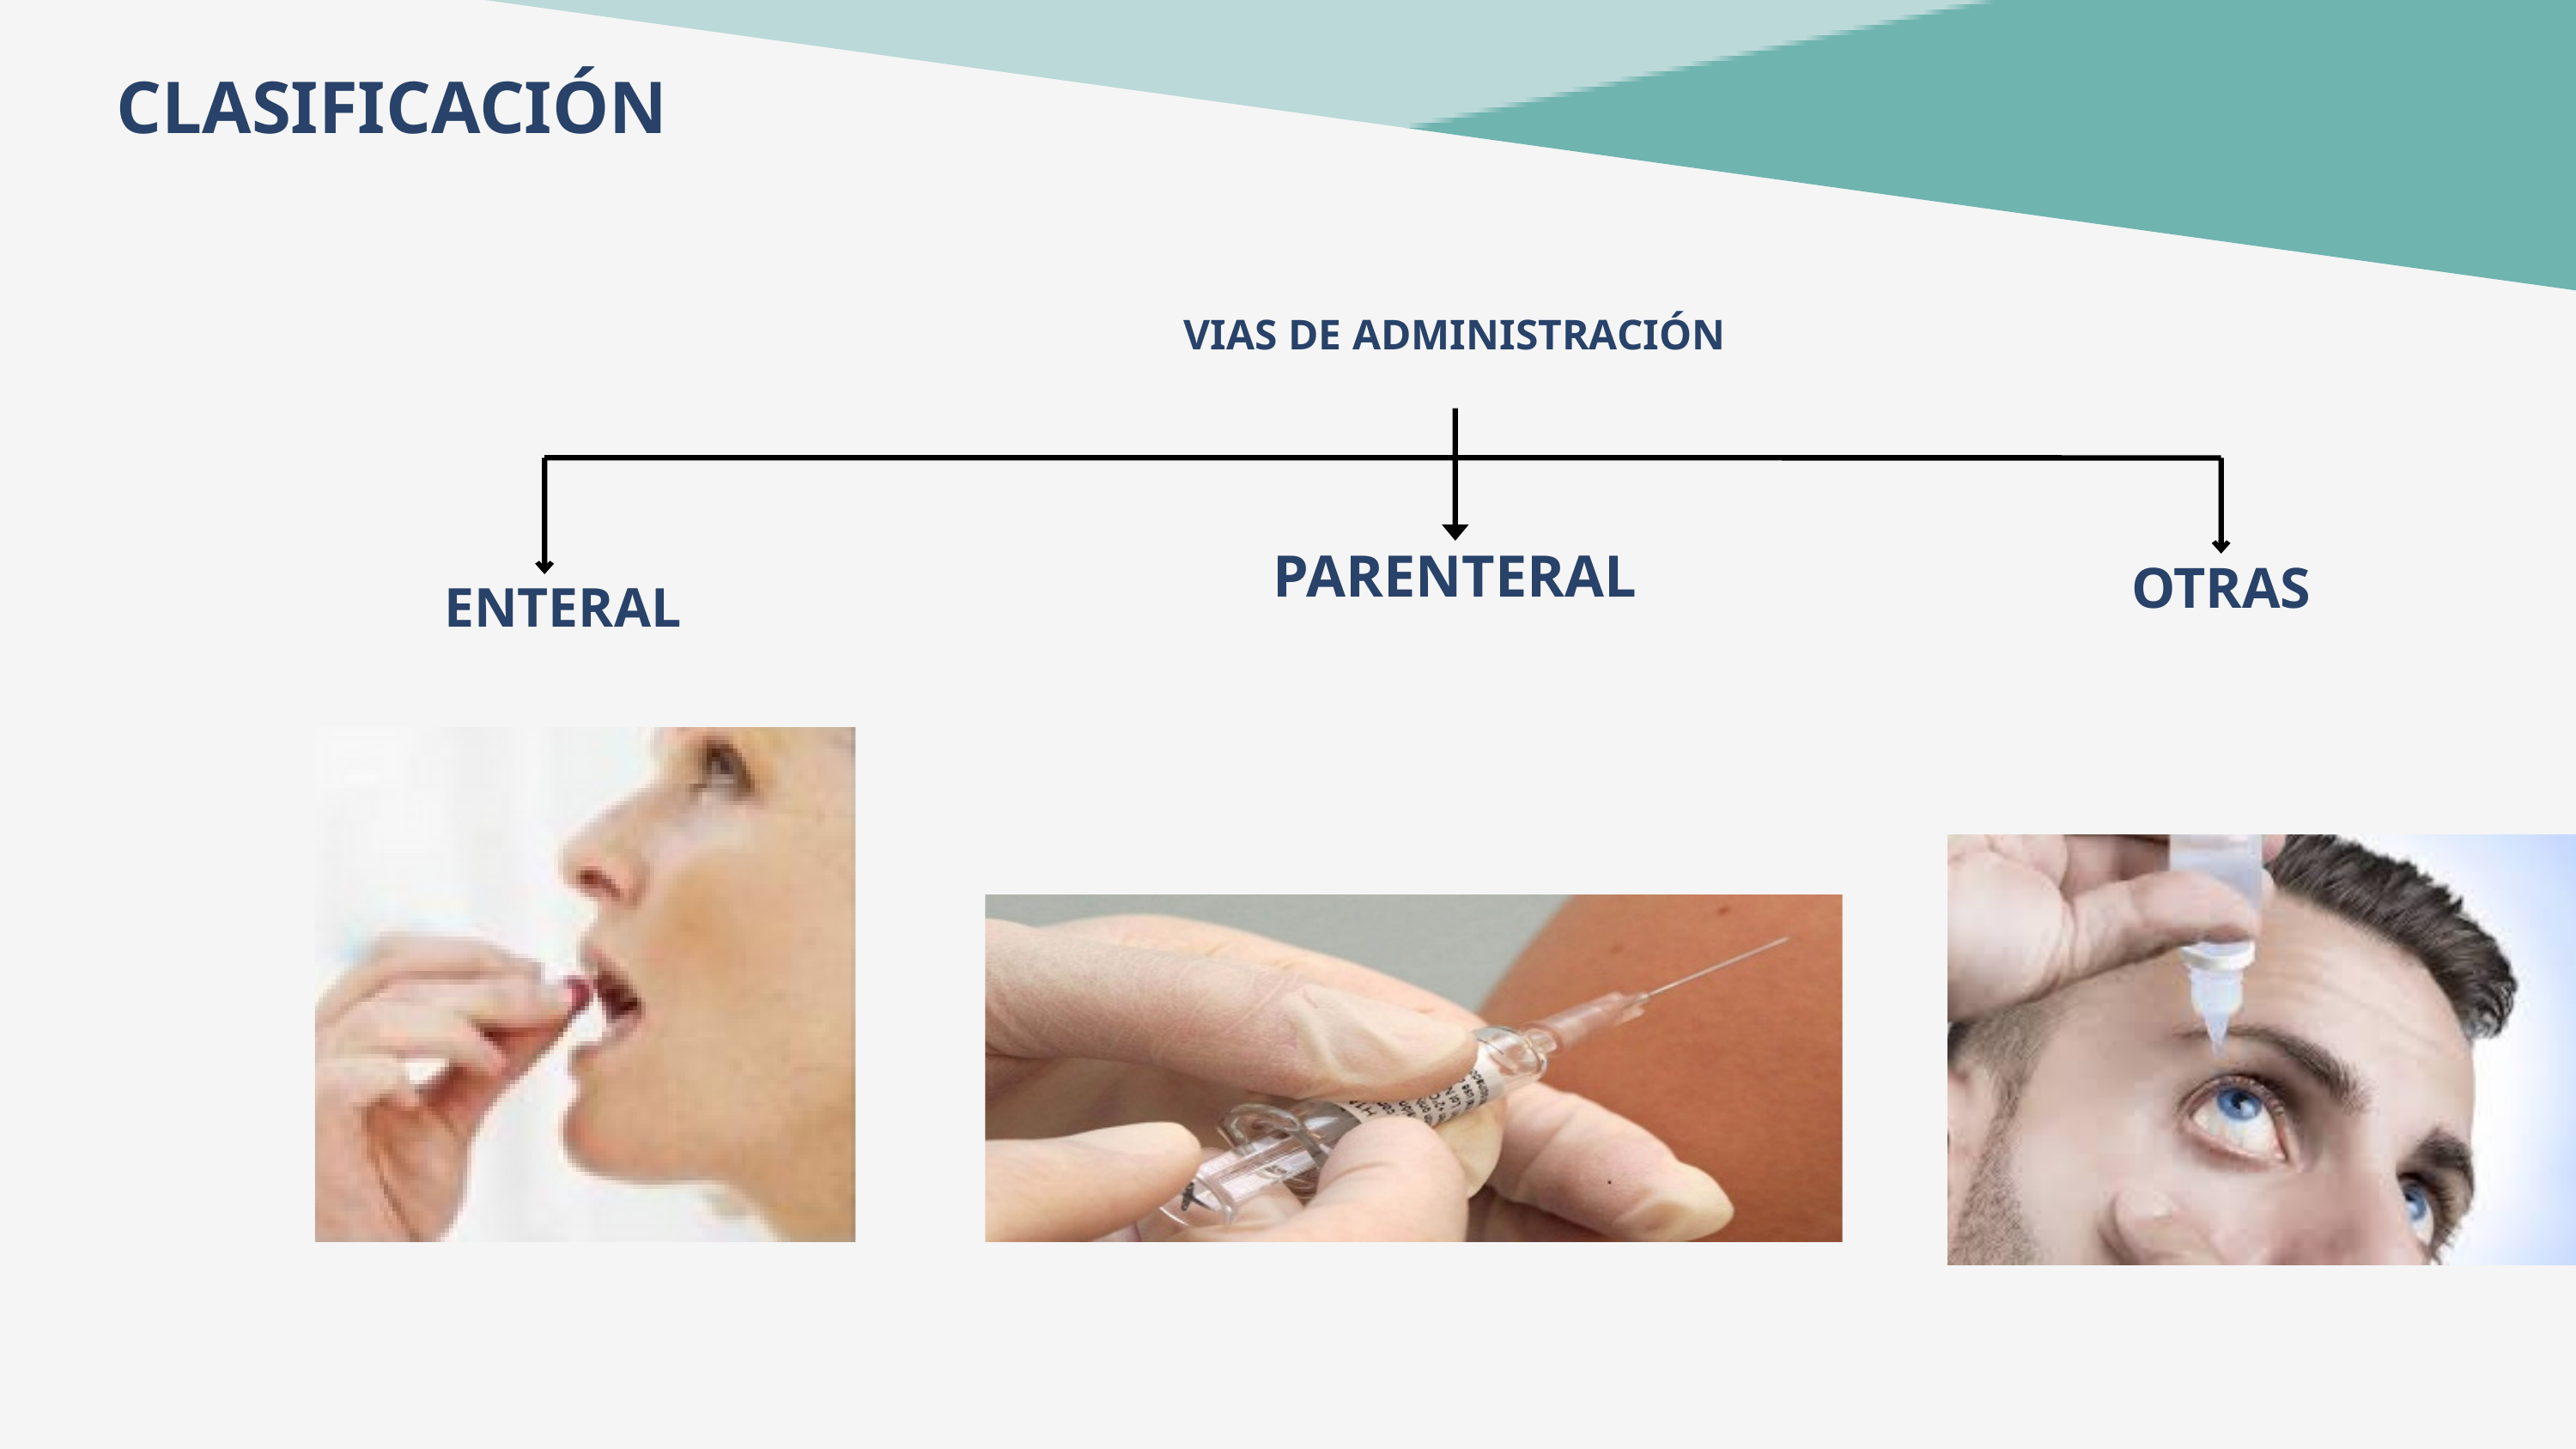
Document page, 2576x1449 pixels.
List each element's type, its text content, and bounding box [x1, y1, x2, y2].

text_box CLASIFICACIÓN [116, 77, 1562, 219]
text_box [1947, 834, 2576, 1265]
text_box [484, 0, 2576, 291]
text_box [1446, 458, 1465, 541]
text_box [985, 894, 1843, 1242]
text_box PARENTERAL [1178, 539, 1732, 609]
text_box ENTERAL [270, 573, 856, 638]
text_box VIAS DE ADMINISTRACIÓN [1182, 307, 1728, 358]
text_box [314, 727, 856, 1242]
text_box OTRAS [1995, 552, 2447, 620]
